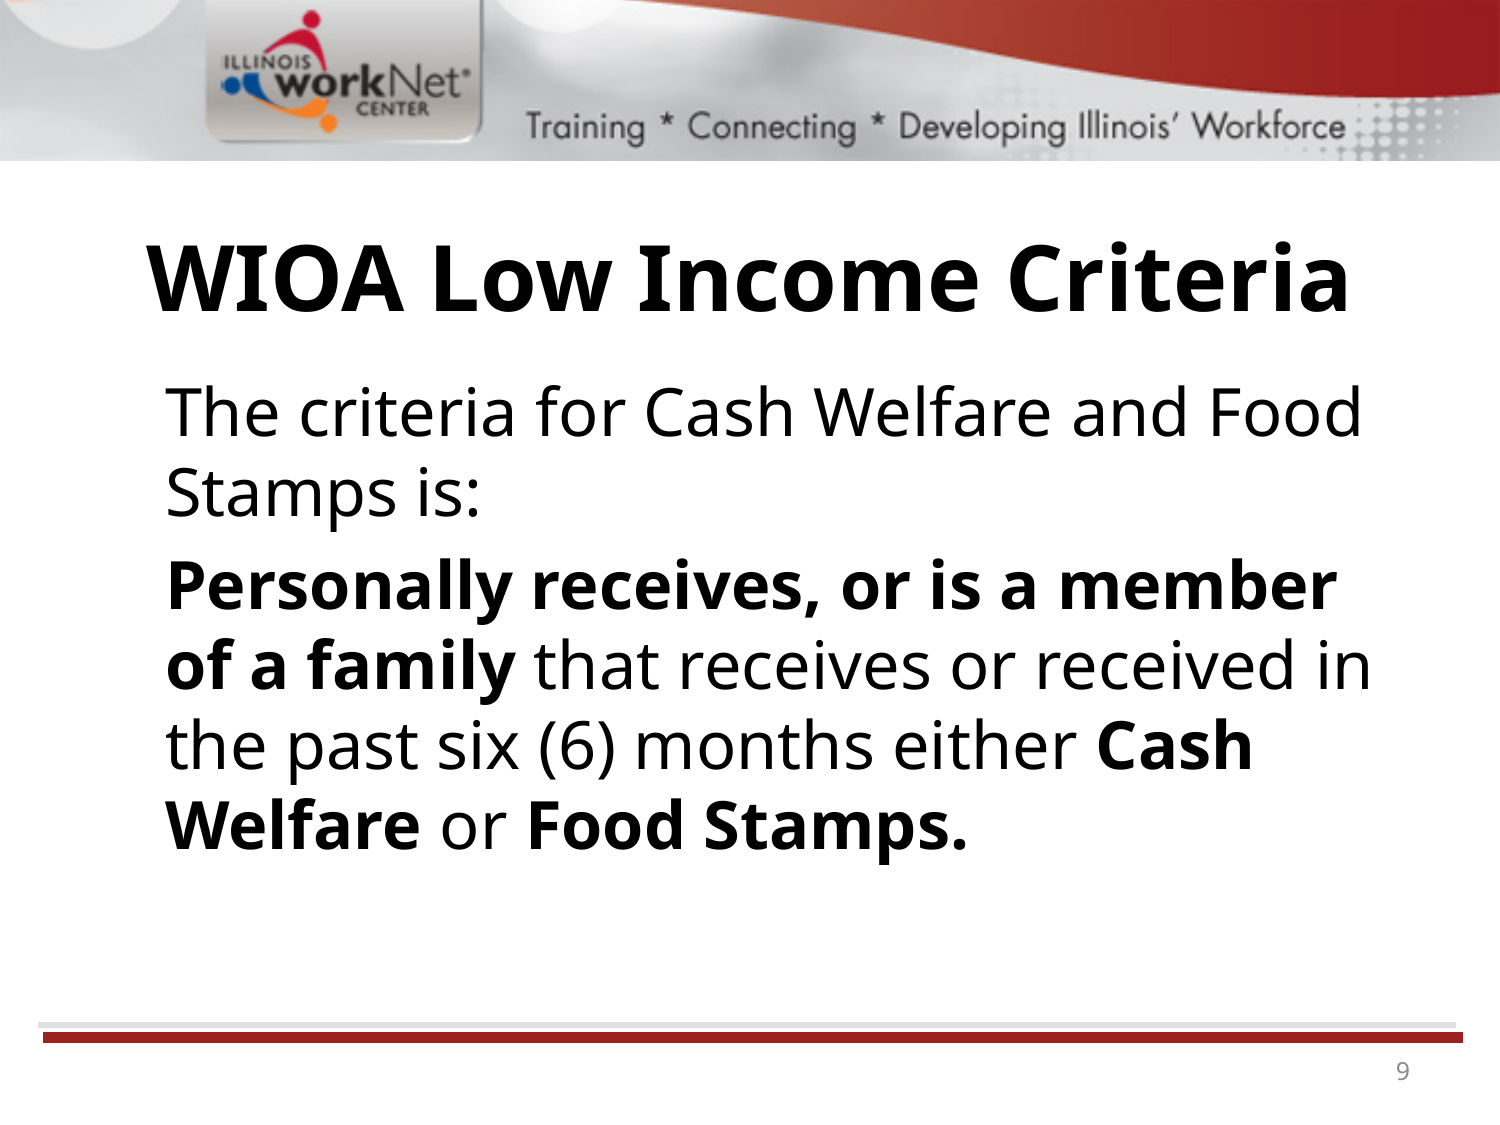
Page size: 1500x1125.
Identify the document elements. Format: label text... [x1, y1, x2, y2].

picture [0, 0, 1500, 161]
title WIOA Low Income Criteria [75, 162, 1425, 388]
slide_number 9 [1074, 1042, 1425, 1103]
list The criteria for Cash Welfare and Food Stamps is: Personally receives, or is a member of a family that receives or received in the past six (6) months either Cash Welfare or Food Stamps. [150, 362, 1425, 943]
